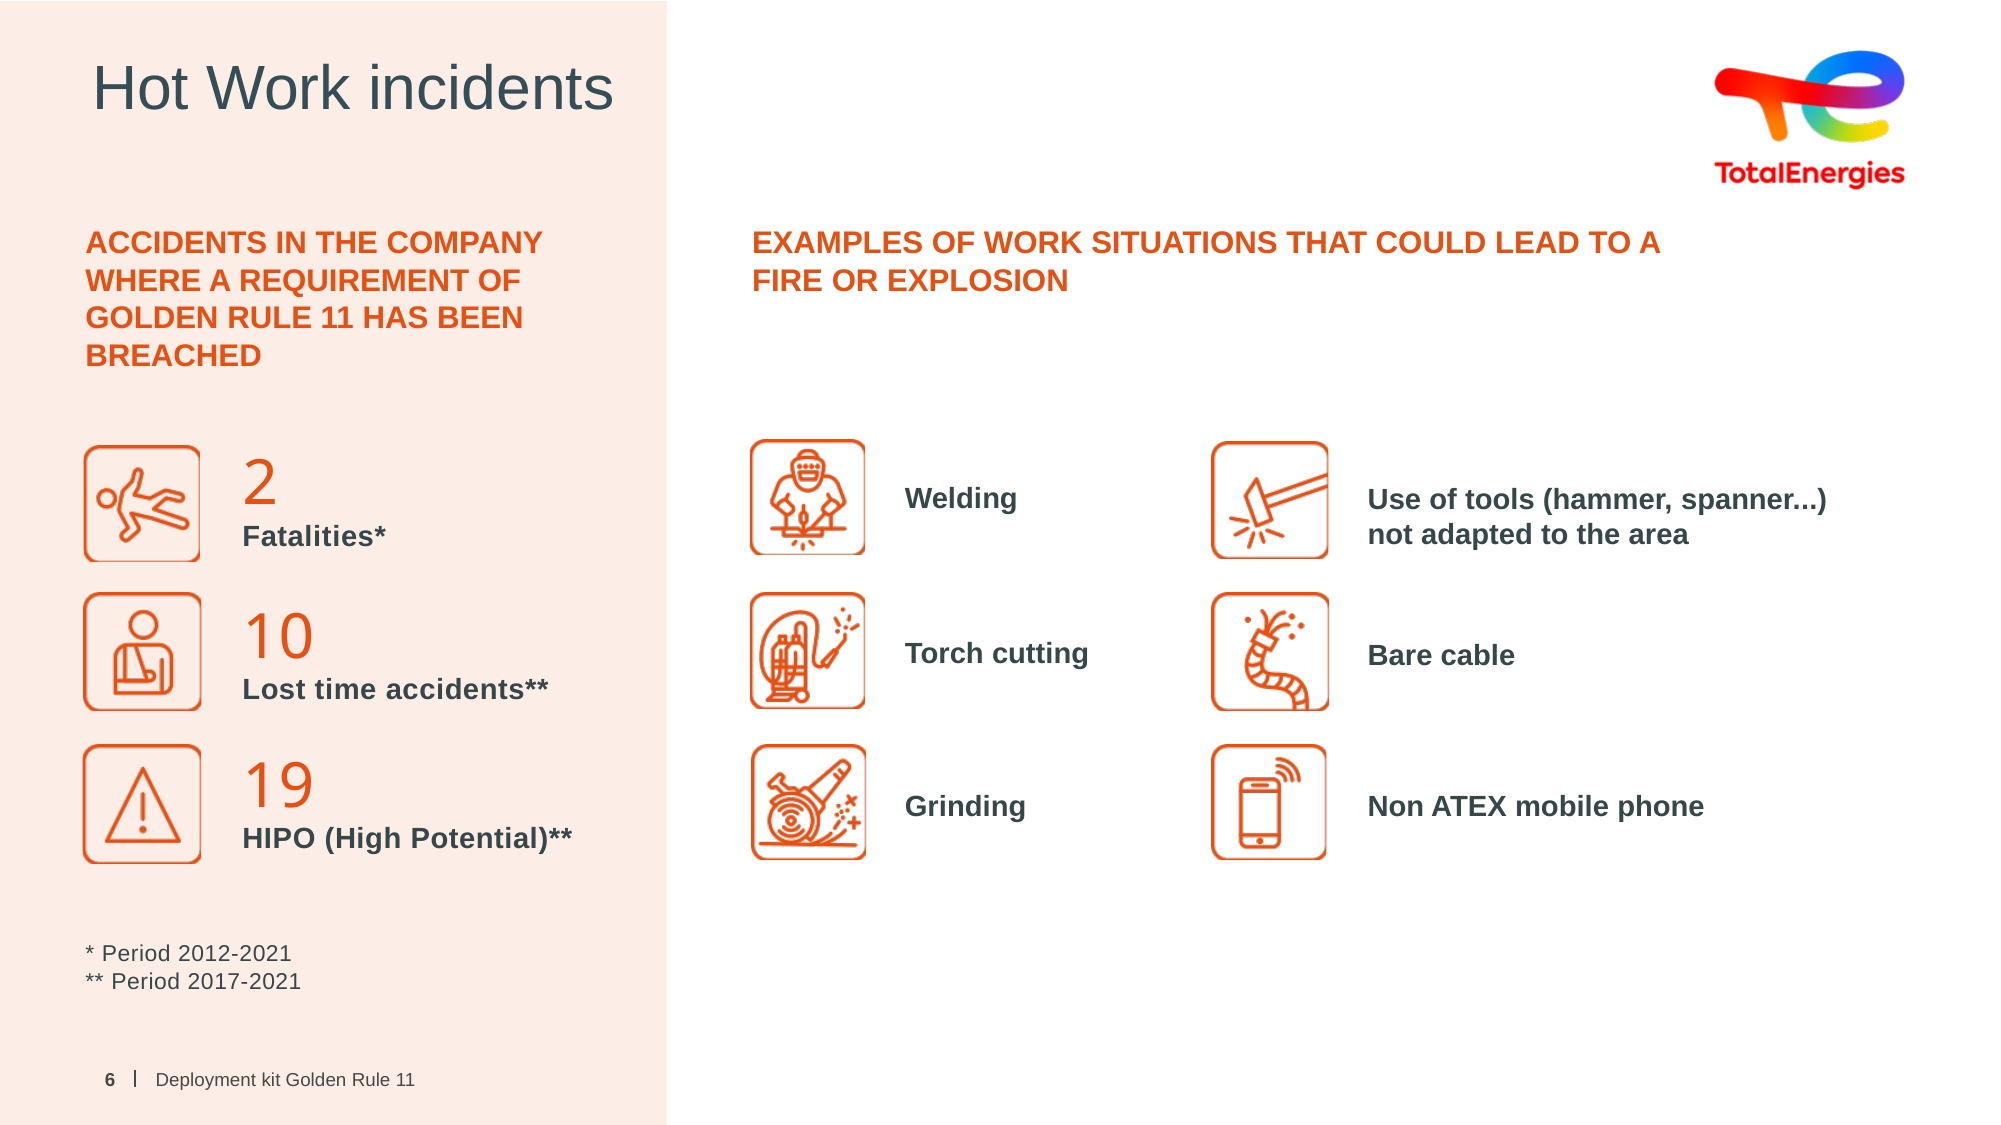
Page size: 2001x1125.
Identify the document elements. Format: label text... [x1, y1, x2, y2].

text_box 10 [242, 593, 361, 671]
text_box Lost time accidents** [242, 668, 589, 706]
slide_number 6 [35, 1058, 131, 1100]
footer Deployment kit Golden Rule 11 [140, 1058, 732, 1100]
picture [1210, 744, 1327, 860]
text_box HIPO (High Potential)** [242, 817, 589, 855]
picture [749, 439, 866, 555]
picture [750, 744, 867, 860]
text_box Bare cable [1367, 633, 1816, 671]
text_box 2 [242, 439, 361, 517]
text_box Non ATEX mobile phone [1367, 785, 1816, 823]
picture [749, 592, 866, 709]
text_box EXAMPLES OF WORK SITUATIONS THAT COULD LEAD TO A FIRE OR EXPLOSION [752, 222, 1672, 298]
text_box ACCIDENTS IN THE COMPANY WHERE A REQUIREMENT OF GOLDEN RULE 11 HAS BEEN BREACHED [85, 222, 582, 373]
text_box Welding [904, 477, 1125, 515]
picture [1688, 24, 1931, 216]
text_box Use of tools (hammer, spanner...) not adapted to the area [1367, 478, 1873, 551]
text_box 19 [242, 742, 372, 820]
picture [82, 744, 201, 864]
text_box Torch cutting [904, 632, 1125, 670]
picture [83, 592, 202, 711]
text_box * Period 2012-2021 ** Period 2017-2021 [85, 936, 598, 994]
title Hot Work incidents [77, 39, 1672, 206]
text_box Grinding [904, 785, 1166, 823]
picture [1210, 592, 1330, 711]
picture [83, 445, 200, 562]
picture [1210, 441, 1329, 559]
text_box [0, 0, 668, 1125]
text_box Fatalities* [242, 514, 589, 552]
